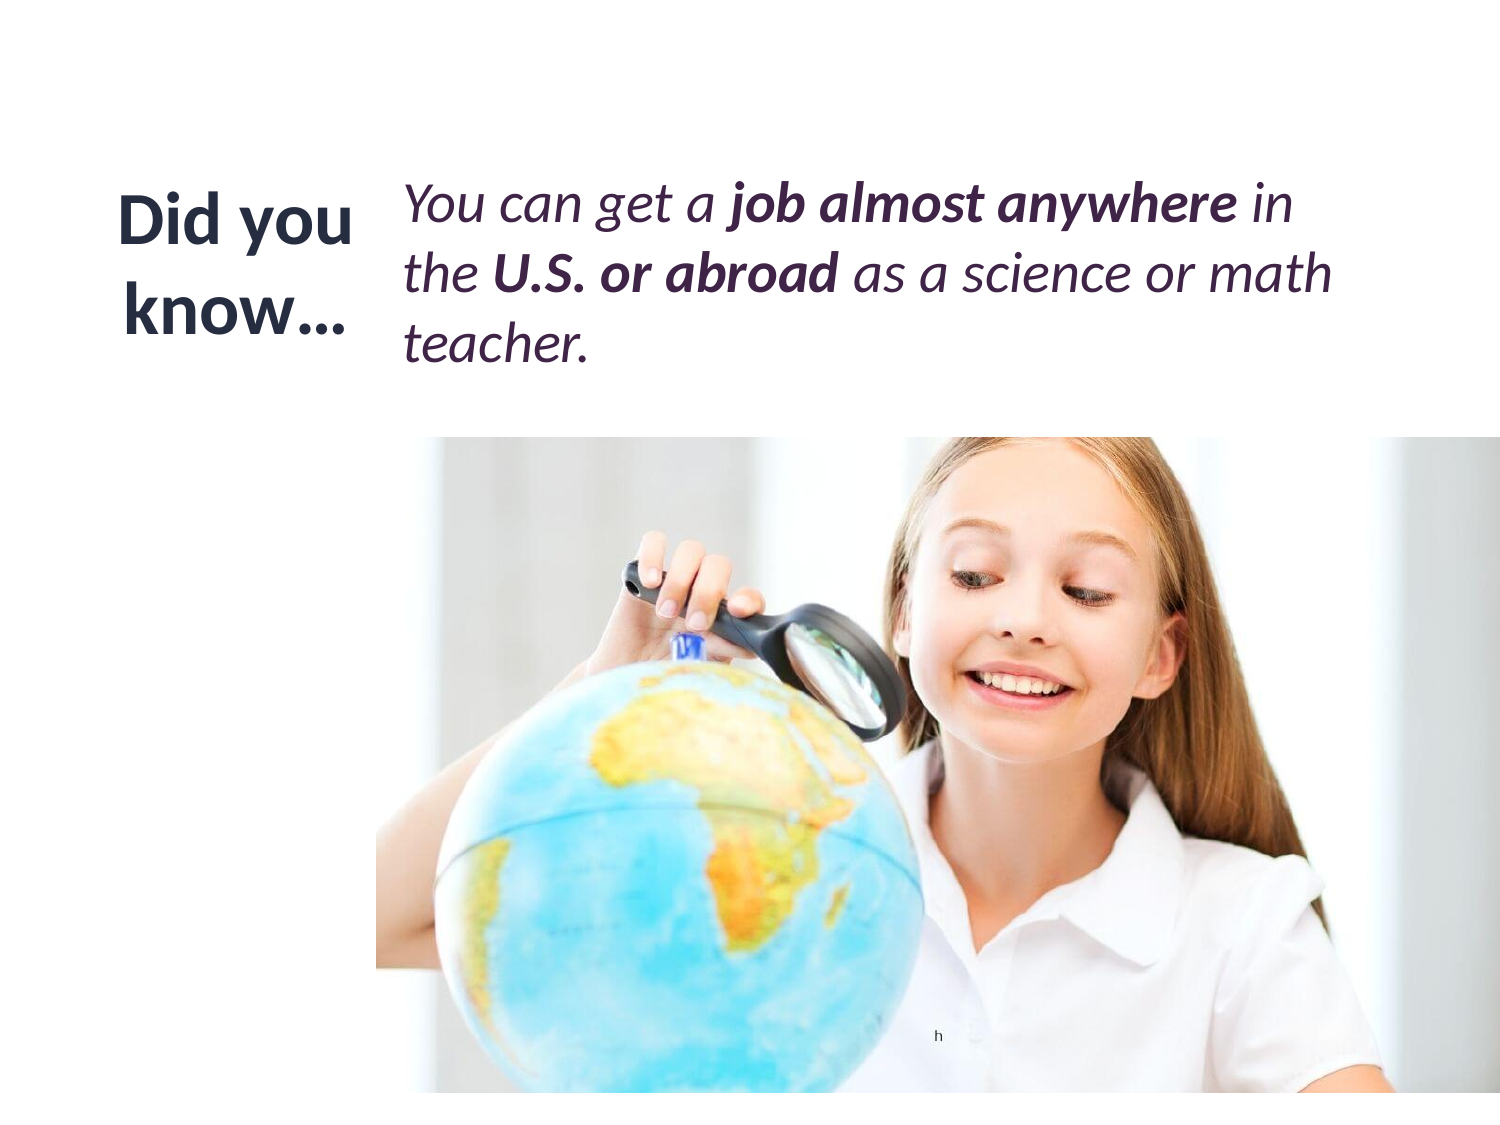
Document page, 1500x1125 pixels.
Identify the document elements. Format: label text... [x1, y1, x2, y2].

picture [376, 437, 1500, 1093]
text_box Did you know… [90, 162, 383, 358]
text_box You can get a job almost anywhere in the U.S. or abroad as a science or math teacher. [387, 156, 1363, 427]
